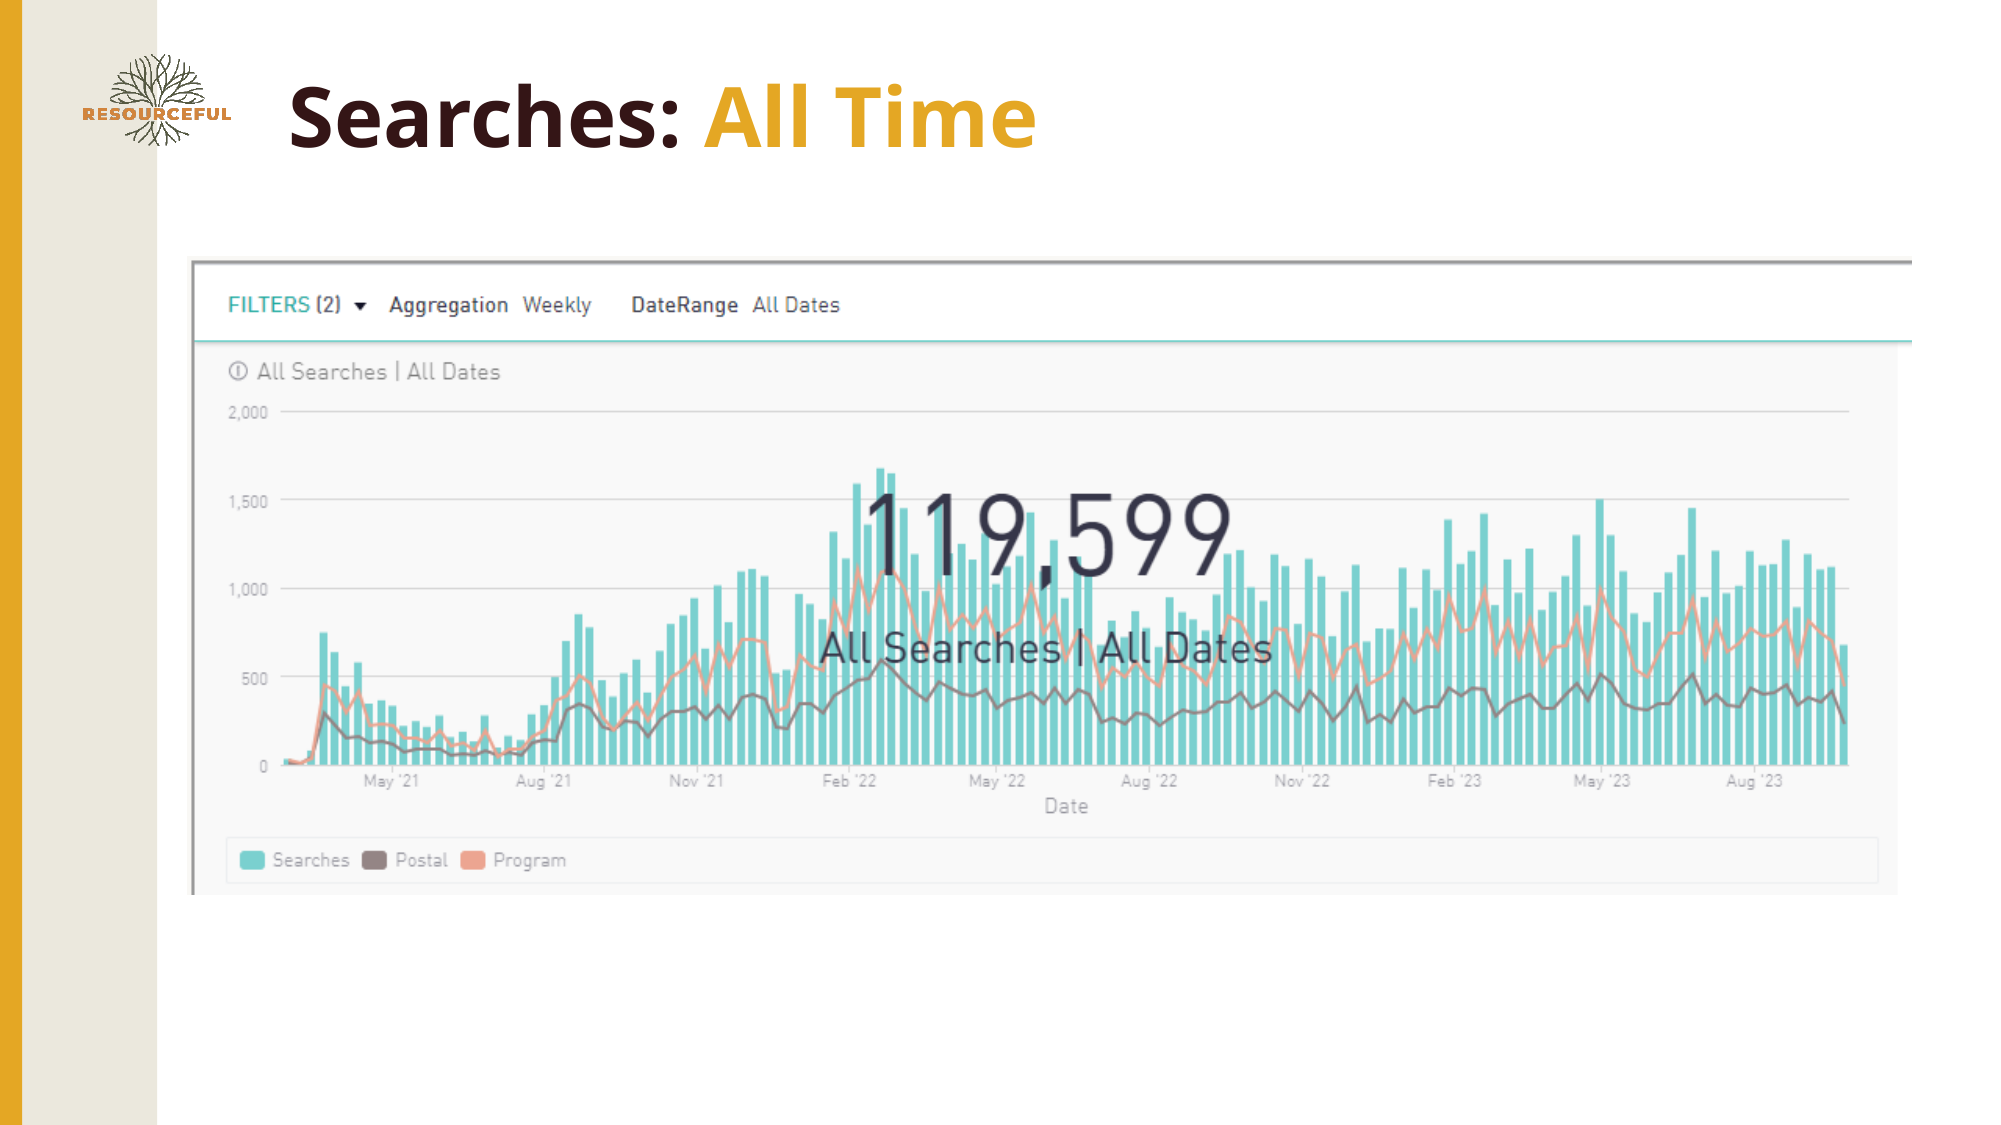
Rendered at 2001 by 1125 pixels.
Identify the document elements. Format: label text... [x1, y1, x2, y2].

picture [83, 54, 231, 146]
picture [187, 256, 1912, 895]
title Searches: All Time [273, 60, 1884, 256]
